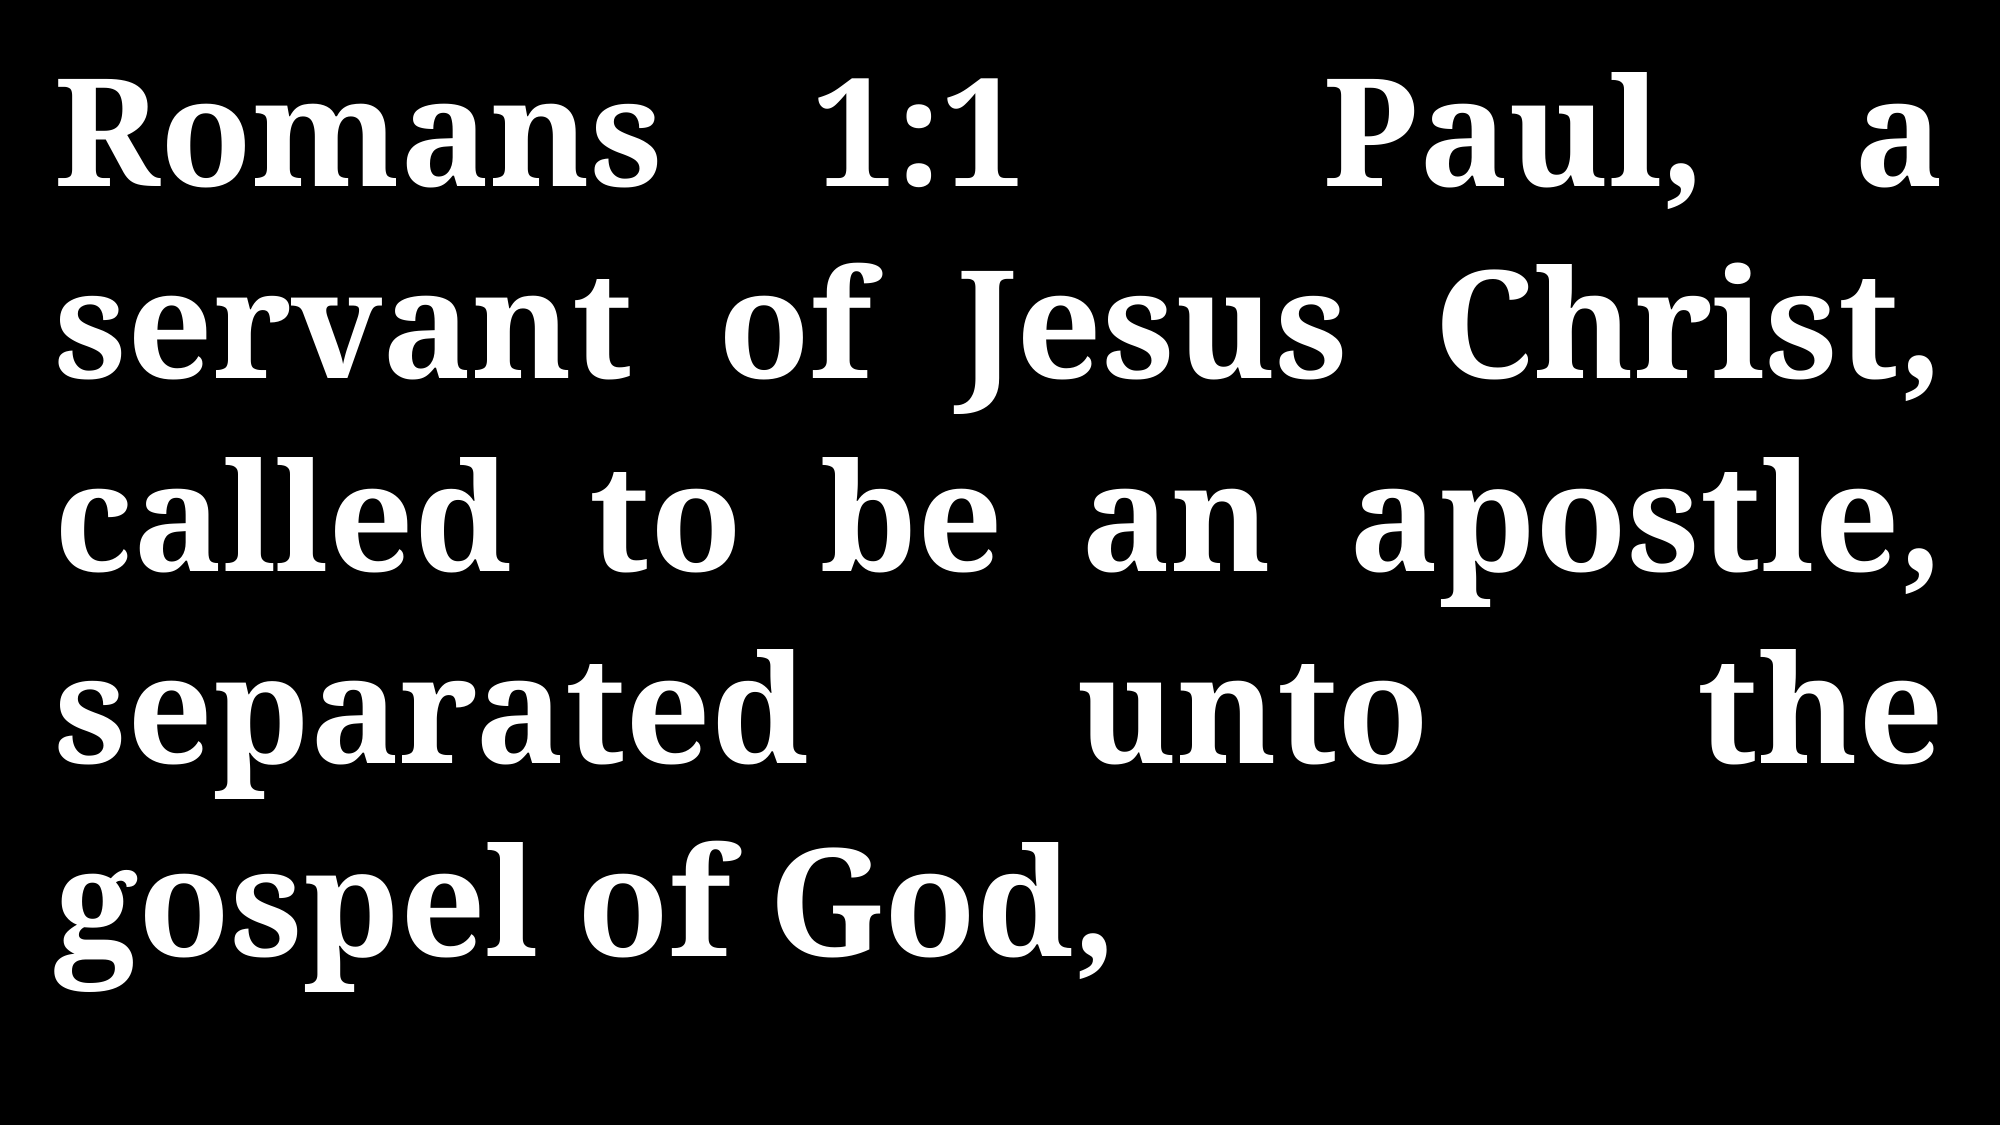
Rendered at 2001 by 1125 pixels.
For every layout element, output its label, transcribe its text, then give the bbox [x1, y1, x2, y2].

text_box Romans 1:1 Paul, a servant of Jesus Christ, called to be an apostle, separated unto the gospel of God, [39, 16, 1961, 994]
